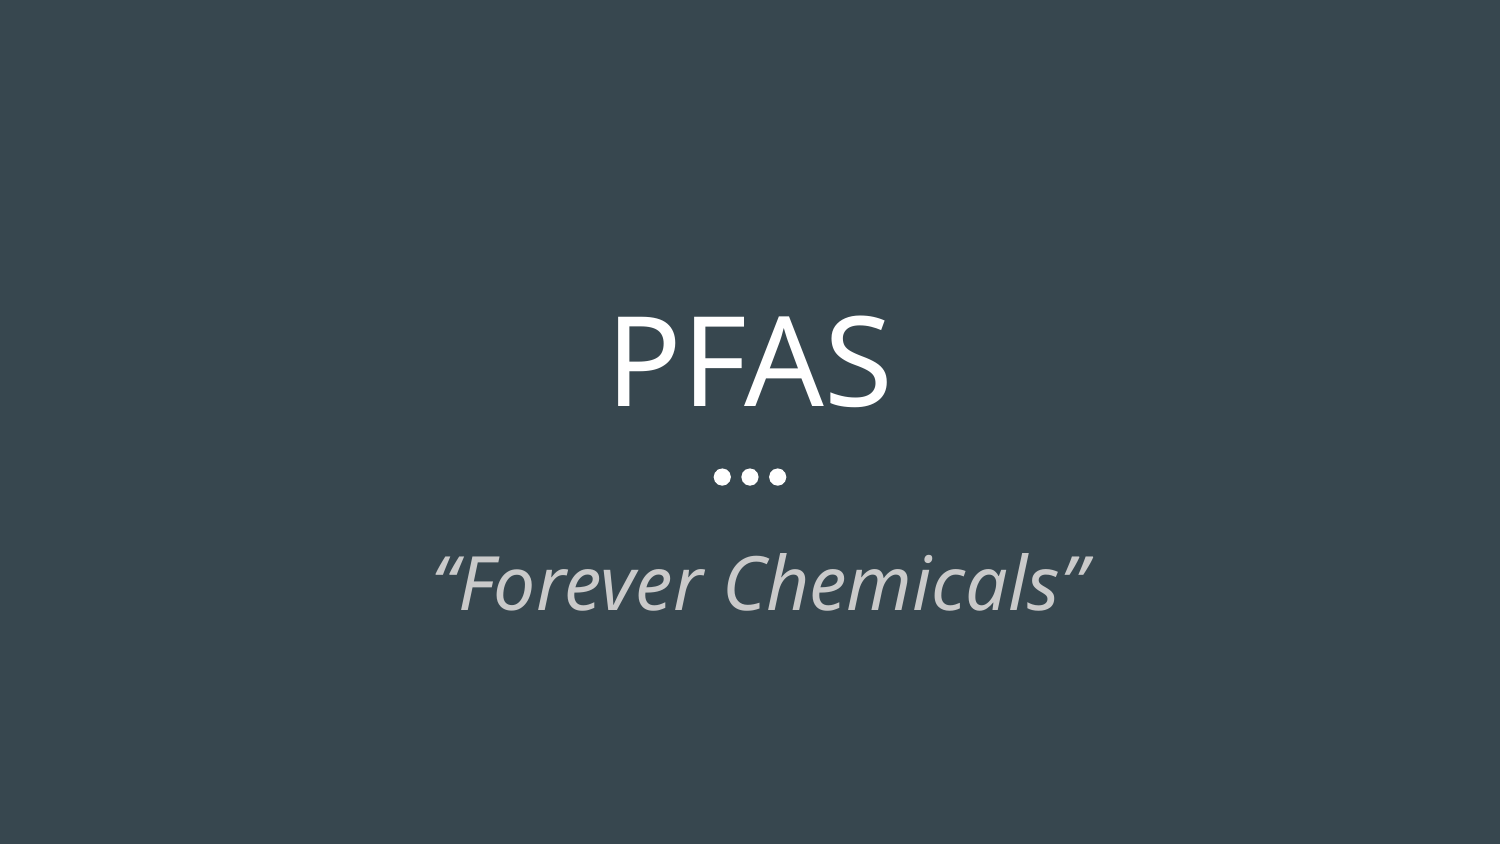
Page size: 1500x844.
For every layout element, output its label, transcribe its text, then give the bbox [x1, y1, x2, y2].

subtitle “Forever Chemicals” [110, 520, 1390, 651]
title PFAS [110, 162, 1390, 447]
